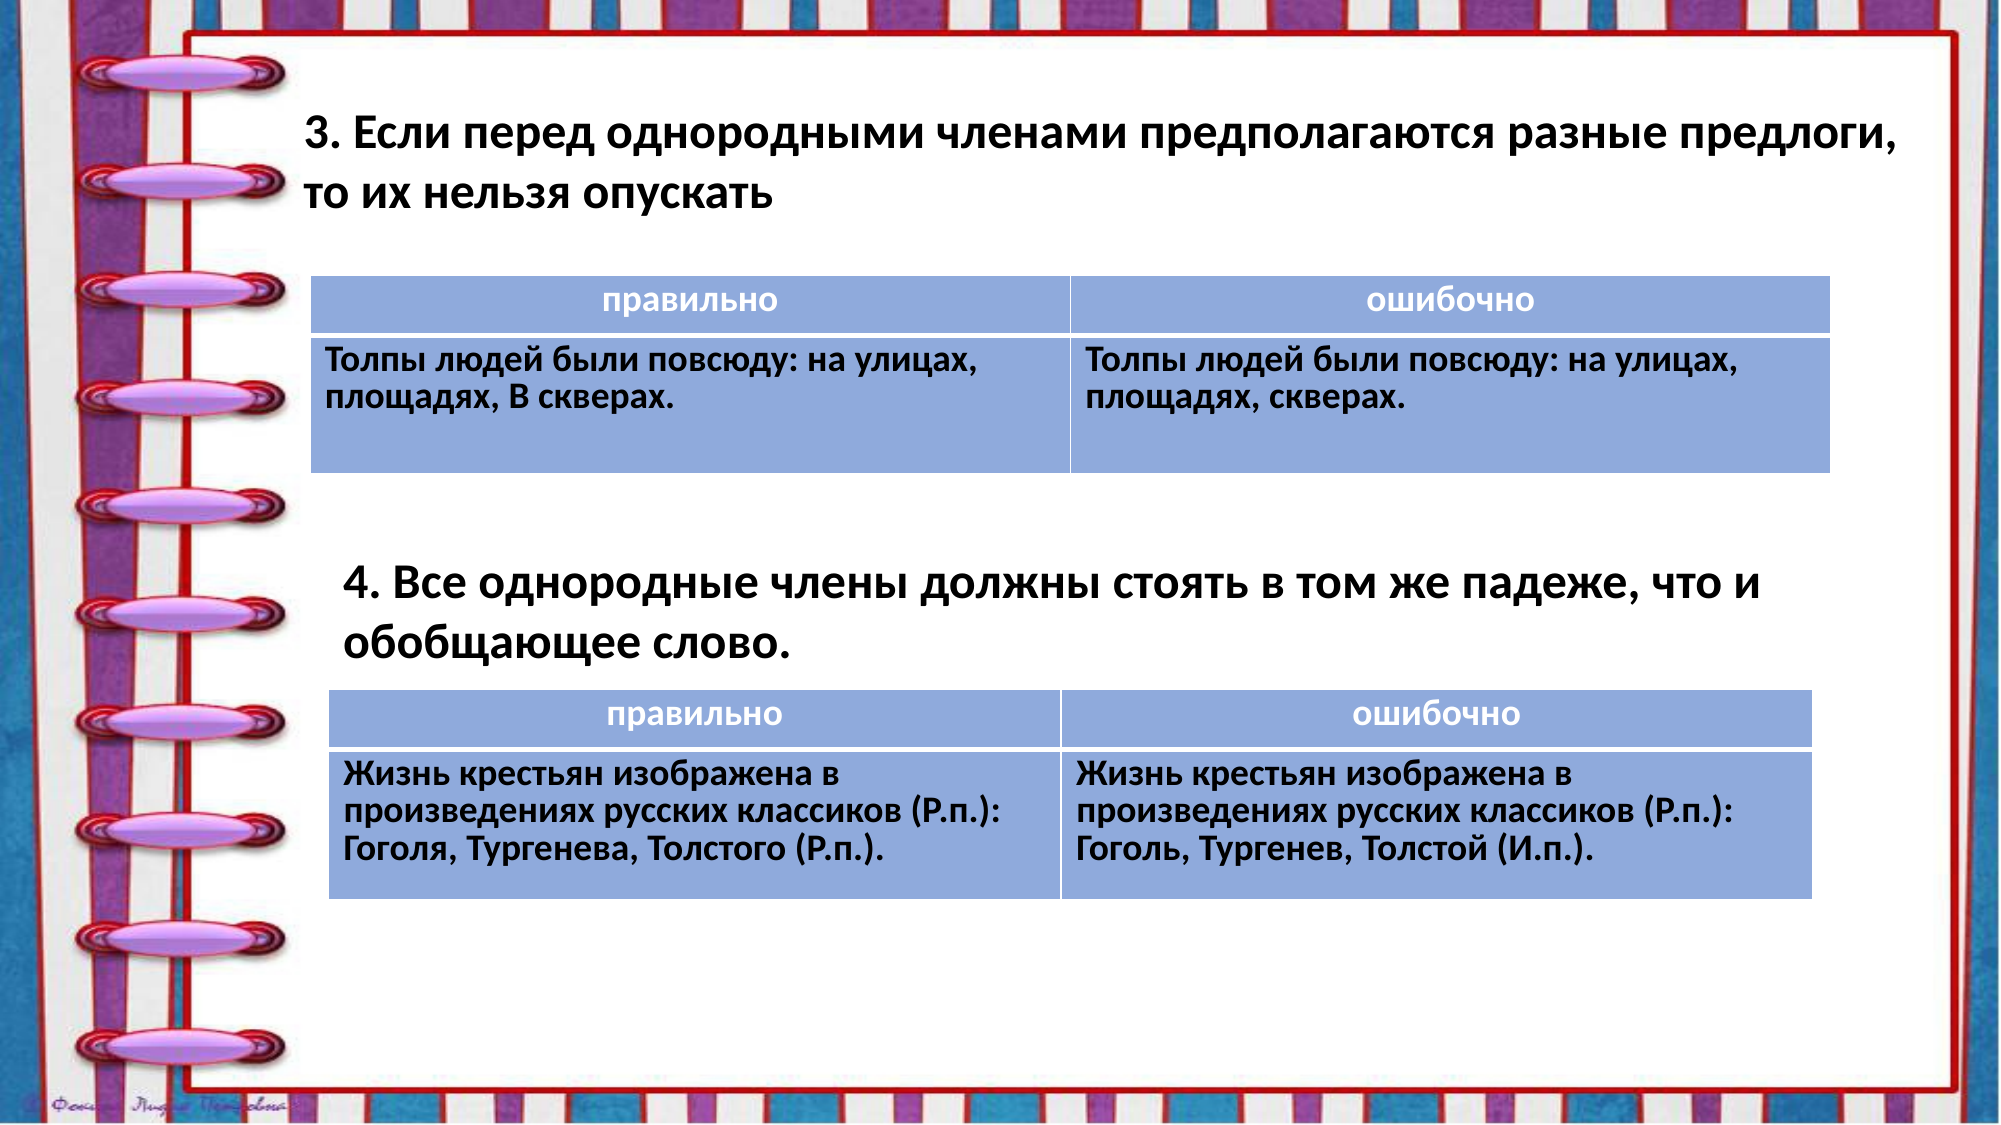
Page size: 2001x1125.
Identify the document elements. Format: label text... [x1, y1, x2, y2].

table_cell Жизнь крестьян изображена в произведениях русских классиков (Р.п.): Гоголя, Тургенева, Толстого (Р.п.). [329, 752, 1060, 899]
table_header ошибочно [1071, 276, 1830, 333]
text_box 4. Все однородные члены должны стоять в том же падеже, что и обобщающее слово. [328, 540, 1933, 676]
table_cell Толпы людей были повсюду: на улицах, площадях, скверах. [1071, 338, 1830, 473]
table_header правильно [311, 276, 1070, 333]
text_box 3. Если перед однородными членами предполагаются разные предлоги, то их нельзя опускать [288, 91, 1915, 227]
table_cell Толпы людей были повсюду: на улицах, площадях, В скверах. [311, 338, 1070, 473]
table_header правильно [329, 690, 1060, 747]
table_cell Жизнь крестьян изображена в произведениях русских классиков (Р.п.): Гоголь, Тургенев, Толстой (И.п.). [1062, 752, 1812, 899]
table_header ошибочно [1062, 690, 1812, 747]
picture [0, 0, 2001, 1125]
